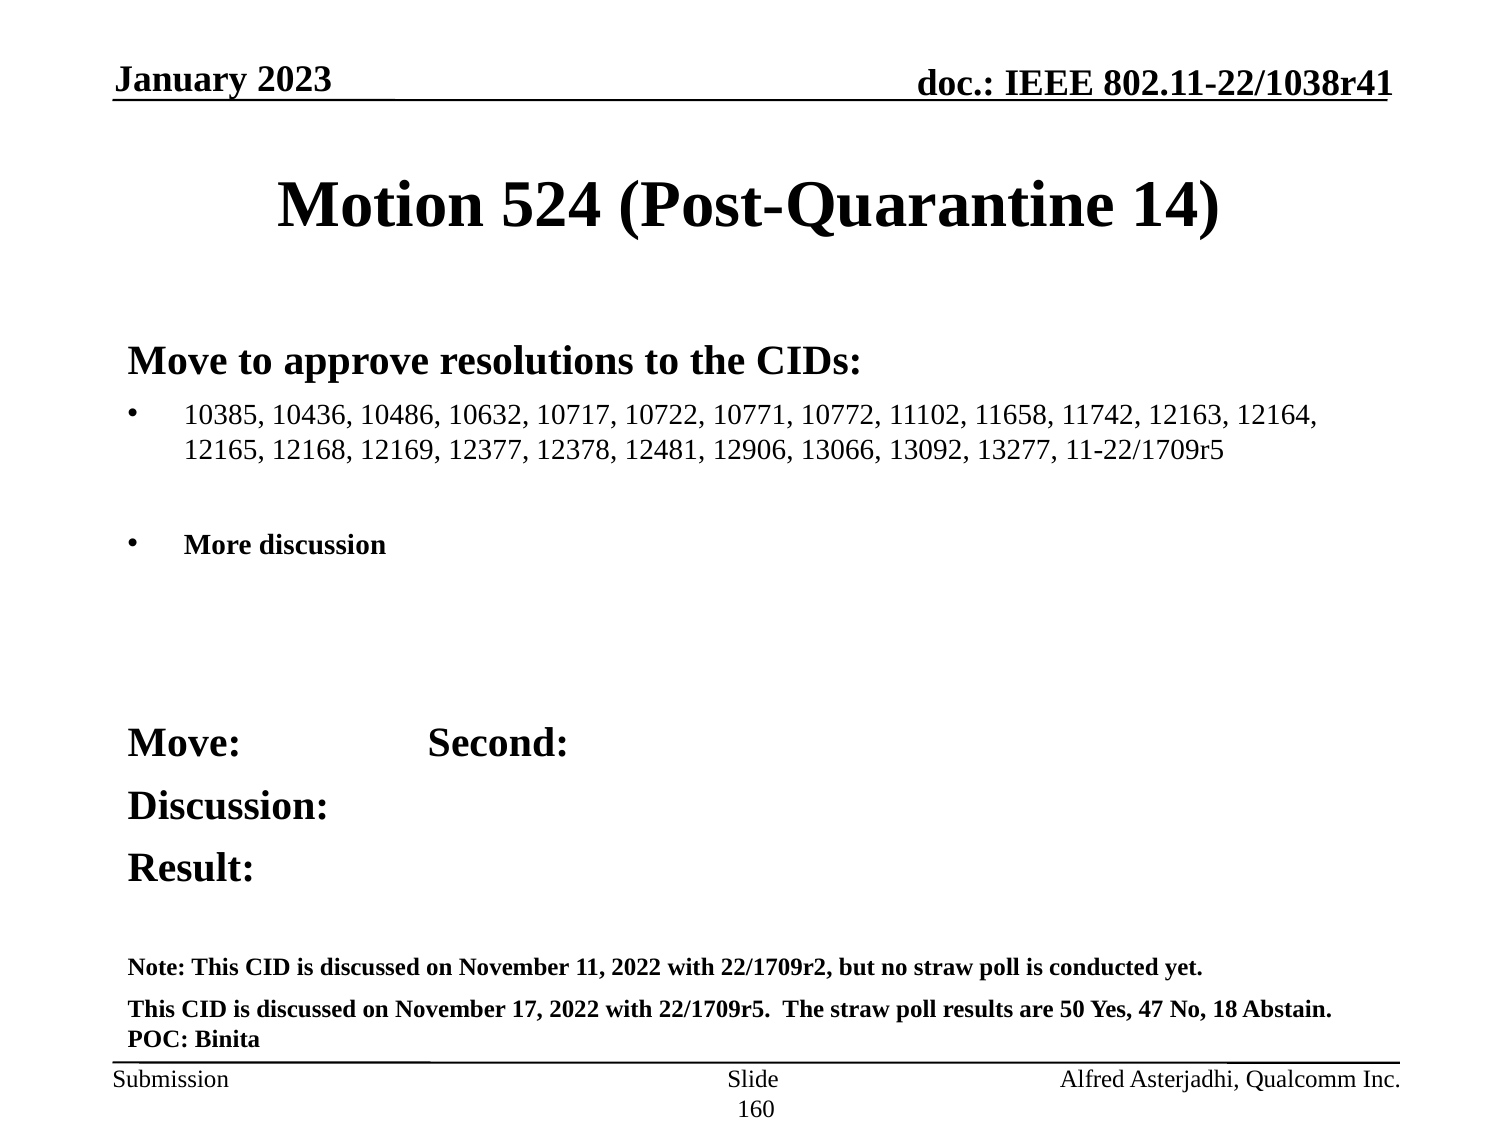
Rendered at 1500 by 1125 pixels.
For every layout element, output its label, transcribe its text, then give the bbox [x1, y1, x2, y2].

slide_number Slide 160 [712, 1061, 800, 1123]
title Motion 524 (Post-Quarantine 14) [112, 112, 1388, 288]
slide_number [114, 54, 423, 100]
footer Alfred Asterjadhi, Qualcomm Inc. [878, 1061, 1402, 1093]
list Move to approve resolutions to the CIDs: 10385, 10436, 10486, 10632, 10717, 10722, 10771, 10772, 11102, 11658, 11742, 12163, 12164, 12165, 12168, 12169, 12377, 12378, 12481, 12906, 13066, 13092, 13277, 11-22/1709r5 More discussion Move: Second: Discussion: Result: Note: This CID is discussed on November 11, 2022 with 22/1709r2, but no straw poll is conducted yet. This CID is discussed on November 17, 2022 with 22/1709r5. The straw poll results are 50 Yes, 47 No, 18 Abstain. POC: Binita [112, 324, 1388, 1000]
